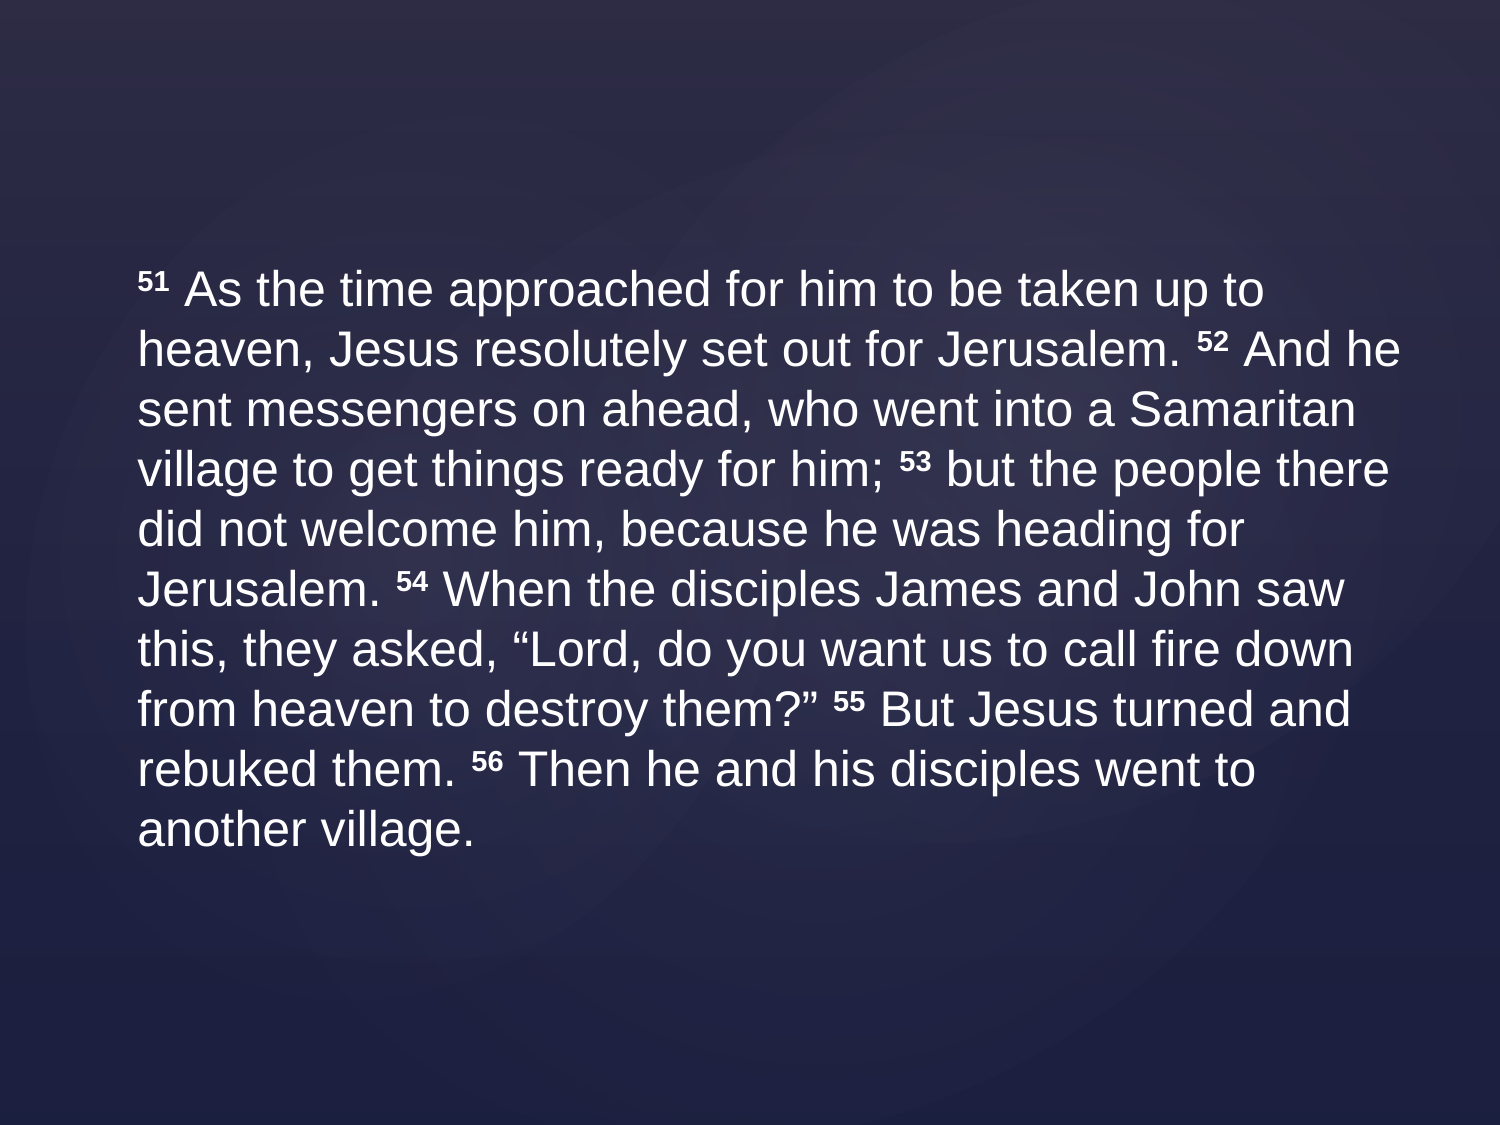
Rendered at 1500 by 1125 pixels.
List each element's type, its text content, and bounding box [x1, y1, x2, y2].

text_box 51 As the time approached for him to be taken up to heaven, Jesus resolutely set out for Jerusalem. 52 And he sent messengers on ahead, who went into a Samaritan village to get things ready for him; 53 but the people there did not welcome him, because he was heading for Jerusalem. 54 When the disciples James and John saw this, they asked, “Lord, do you want us to call fire down from heaven to destroy them?” 55 But Jesus turned and rebuked them. 56 Then he and his disciples went to another village. [122, 248, 1417, 864]
